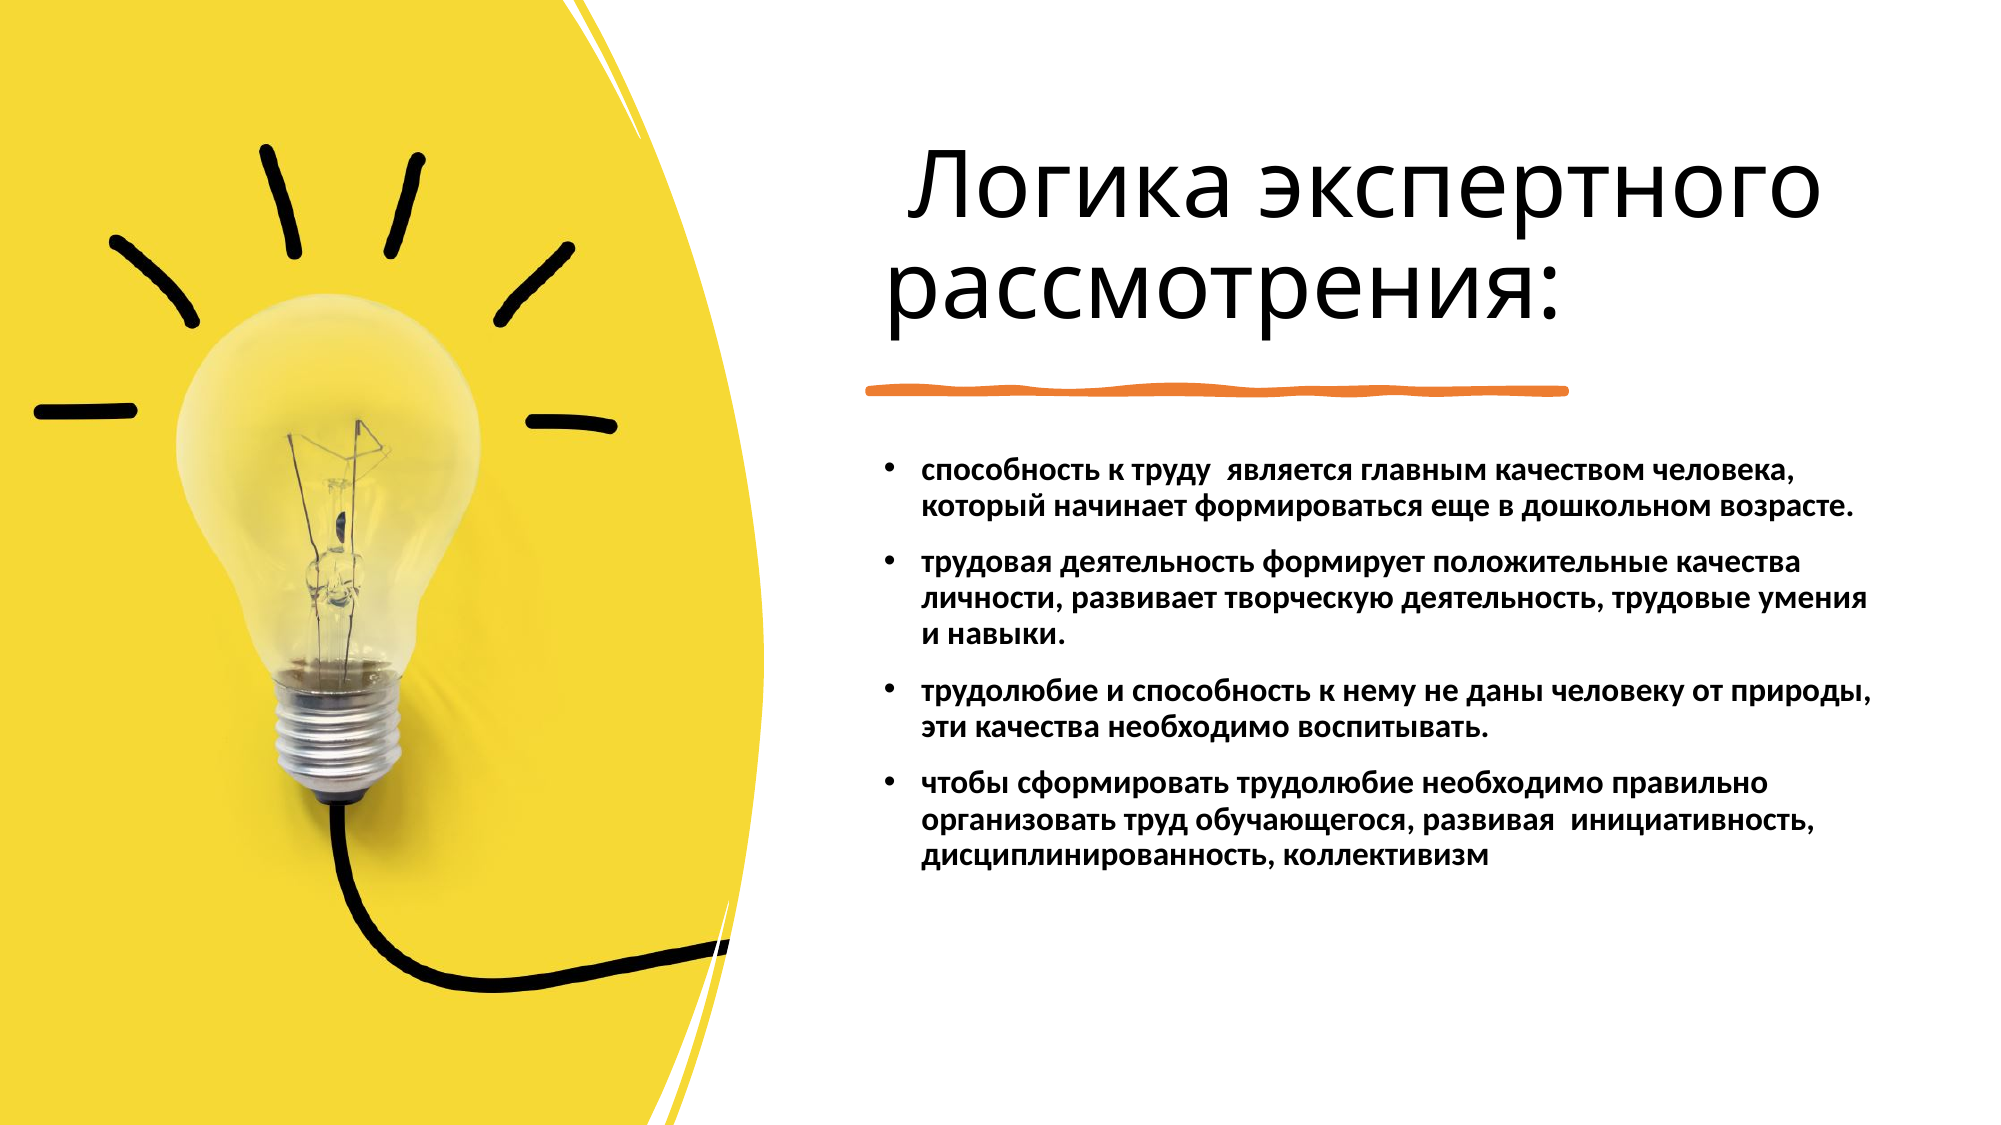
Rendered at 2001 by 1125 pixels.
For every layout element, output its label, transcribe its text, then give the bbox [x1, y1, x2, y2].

text_box [867, 385, 1567, 396]
picture [0, 0, 764, 1125]
title Логика экспертного рассмотрения: [869, 53, 1895, 347]
list способность к труду является главным качеством человека, который начинает формироваться еще в дошкольном возрасте. трудовая деятельность формирует положительные качества личности, развивает творческую деятельность, трудовые умения и навыки. трудолюбие и способность к нему не даны человеку от природы, эти качества необходимо воспитывать. чтобы сформировать трудолюбие необходимо правильно организовать труд обучающегося, развивая инициативность, дисциплинированность, коллективизм [869, 443, 1895, 1016]
text_box [764, 0, 2000, 1125]
